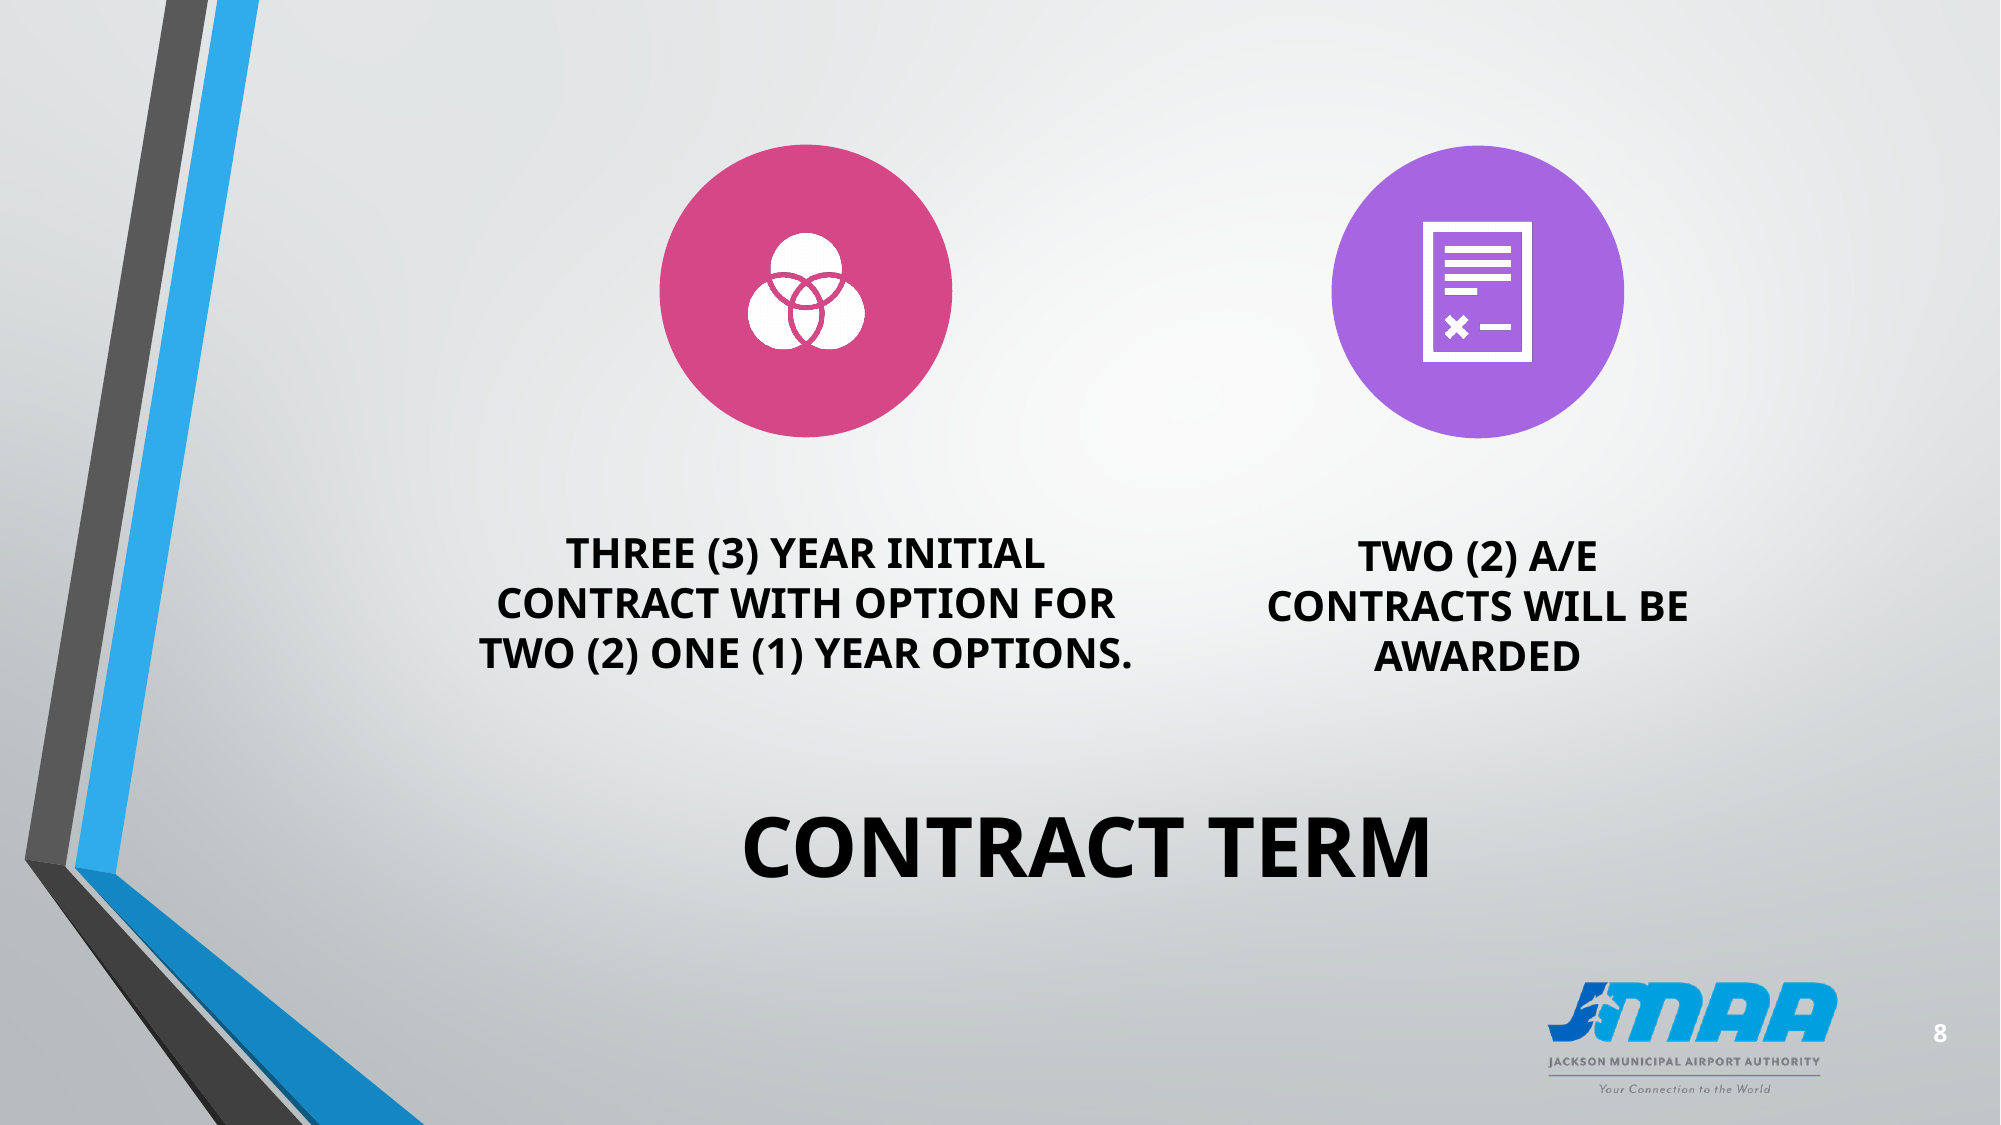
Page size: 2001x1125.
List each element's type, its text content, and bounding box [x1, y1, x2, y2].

title CONTRACT TERM [288, 730, 1887, 958]
picture [1545, 982, 1842, 1099]
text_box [288, 141, 1888, 674]
slide_number 8 [1901, 1007, 1963, 1061]
picture [1728, 999, 1746, 1014]
picture [1796, 999, 1813, 1014]
